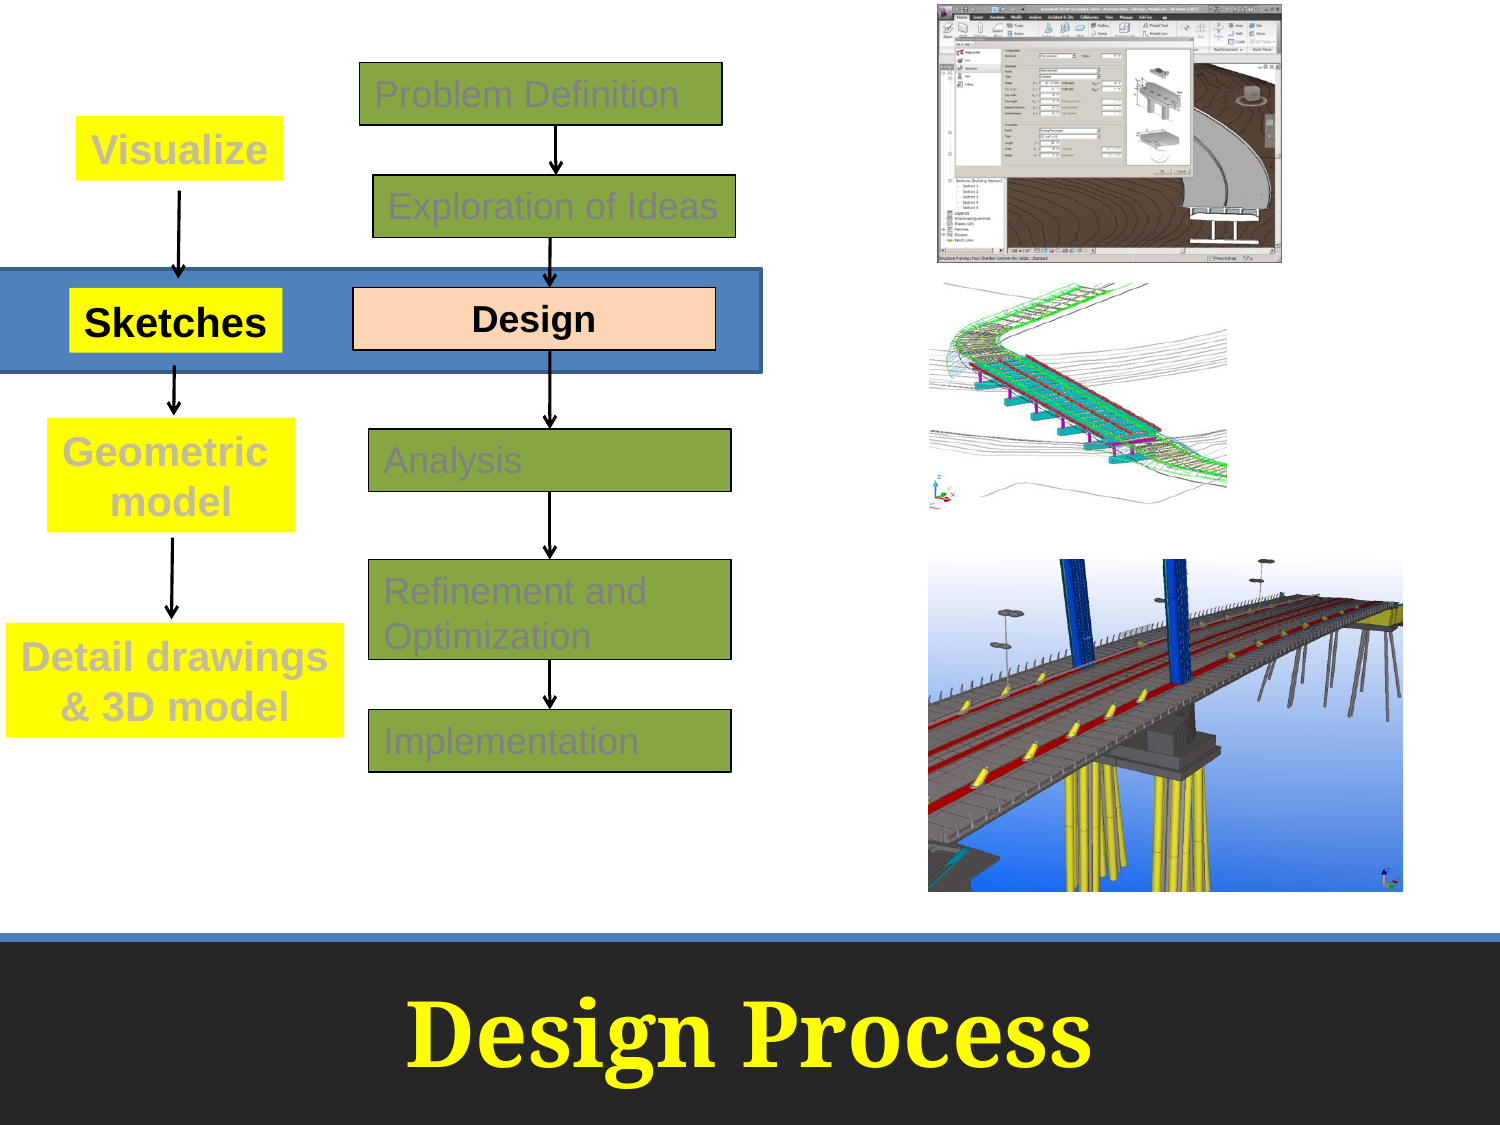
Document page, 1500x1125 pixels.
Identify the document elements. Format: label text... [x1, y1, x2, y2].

text_box Visualize [76, 115, 284, 181]
text_box Sketches [69, 287, 283, 353]
text_box Detail drawings & 3D model [5, 622, 345, 738]
text_box Problem Definition [359, 62, 722, 125]
text_box Refinement and Optimization [368, 559, 731, 660]
text_box Exploration of Ideas [372, 174, 736, 238]
text_box [0, 267, 548, 374]
text_box Analysis [368, 429, 731, 492]
picture [927, 559, 1404, 893]
title Design Process [75, 937, 1425, 1125]
text_box Geometric model [47, 417, 295, 533]
text_box Design [352, 287, 716, 350]
picture [927, 282, 1228, 510]
text_box [551, 267, 763, 374]
picture [937, 4, 1283, 263]
text_box Implementation [368, 709, 731, 772]
